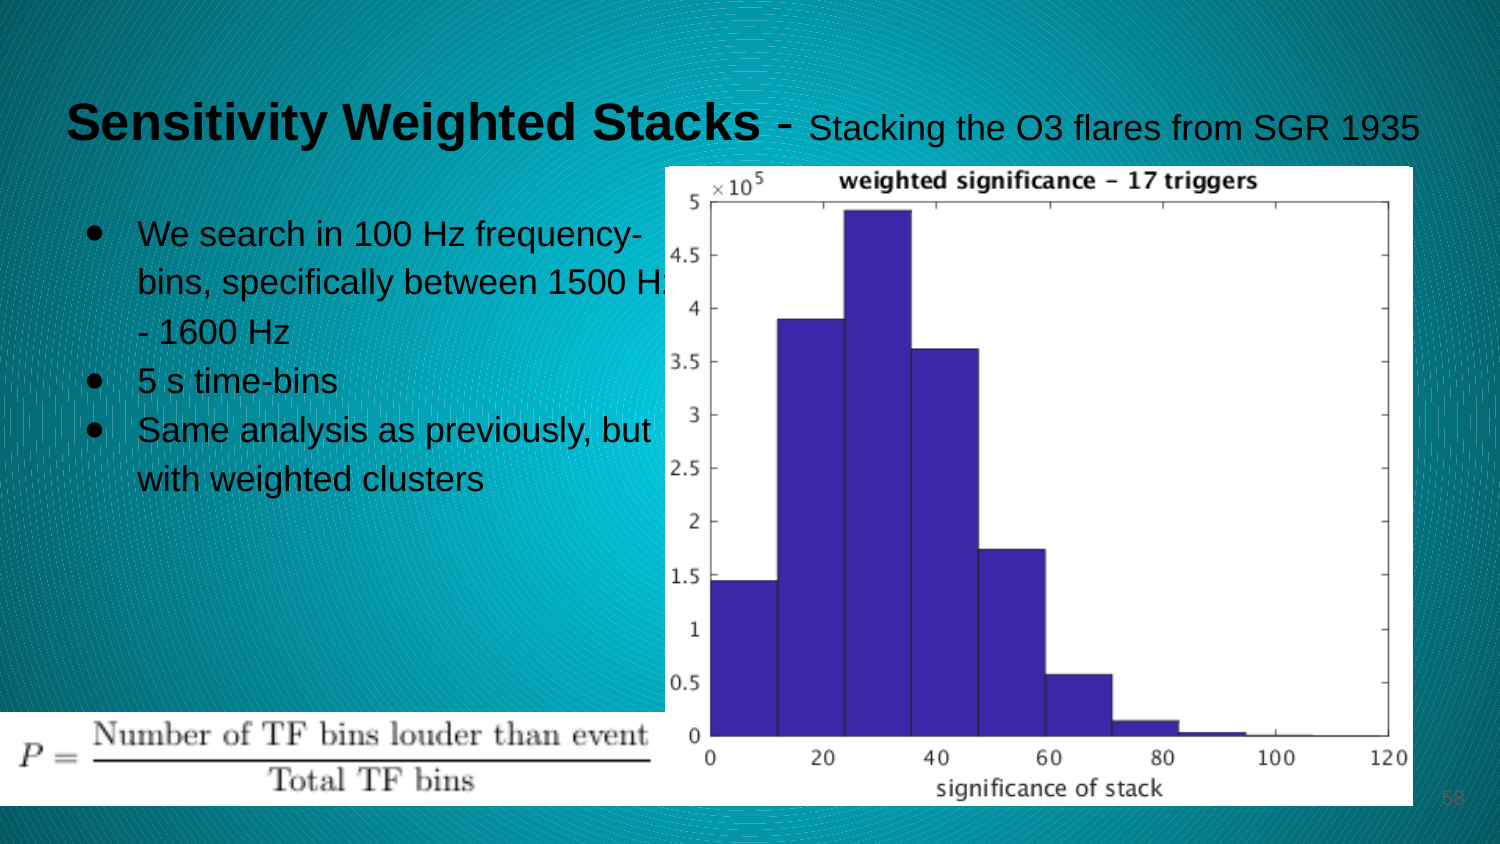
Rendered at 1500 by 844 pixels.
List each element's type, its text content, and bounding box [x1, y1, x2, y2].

list We search in 100 Hz frequency-bins, specifically between 1500 Hz - 1600 Hz 5 s time-bins Same analysis as previously, but with weighted clusters [51, 189, 659, 515]
slide_number ‹#› [1389, 764, 1480, 830]
picture [0, 166, 1413, 807]
title Sensitivity Weighted Stacks - Stacking the O3 flares from SGR 1935 [51, 72, 1449, 167]
